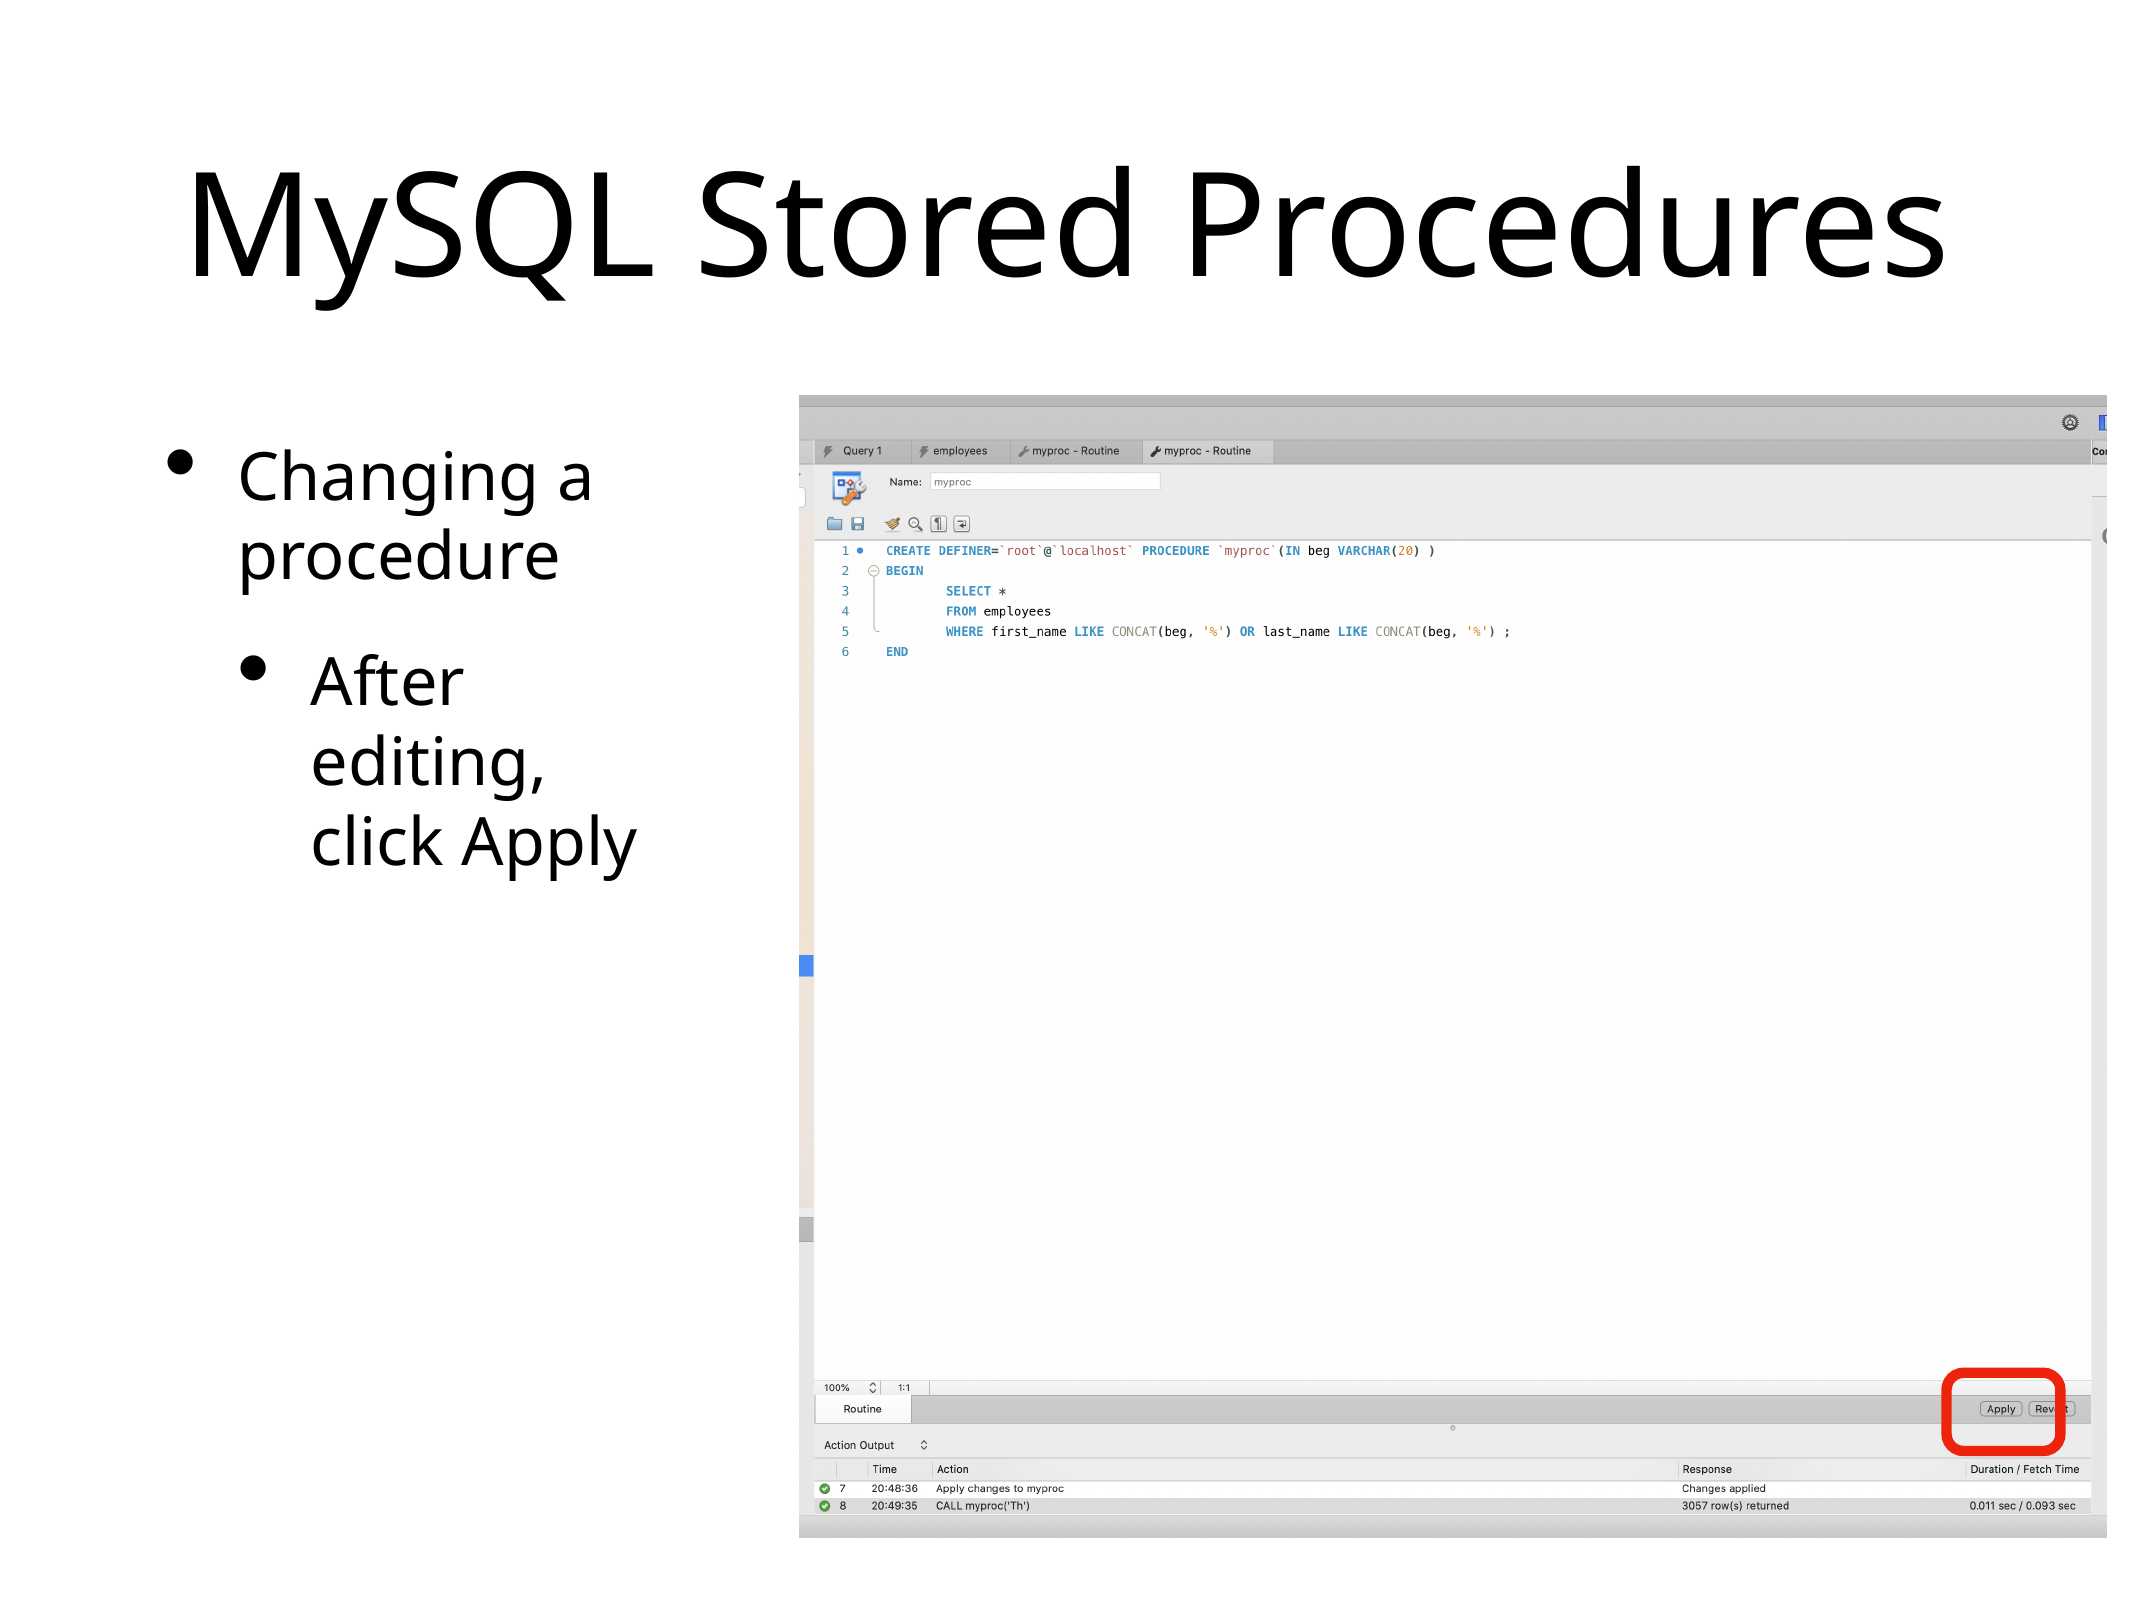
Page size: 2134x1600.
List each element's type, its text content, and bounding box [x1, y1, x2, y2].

list Changing a procedure After editing, click Apply [155, 424, 694, 1457]
picture [799, 395, 2107, 1539]
title MySQL Stored Procedures [155, 41, 1978, 397]
